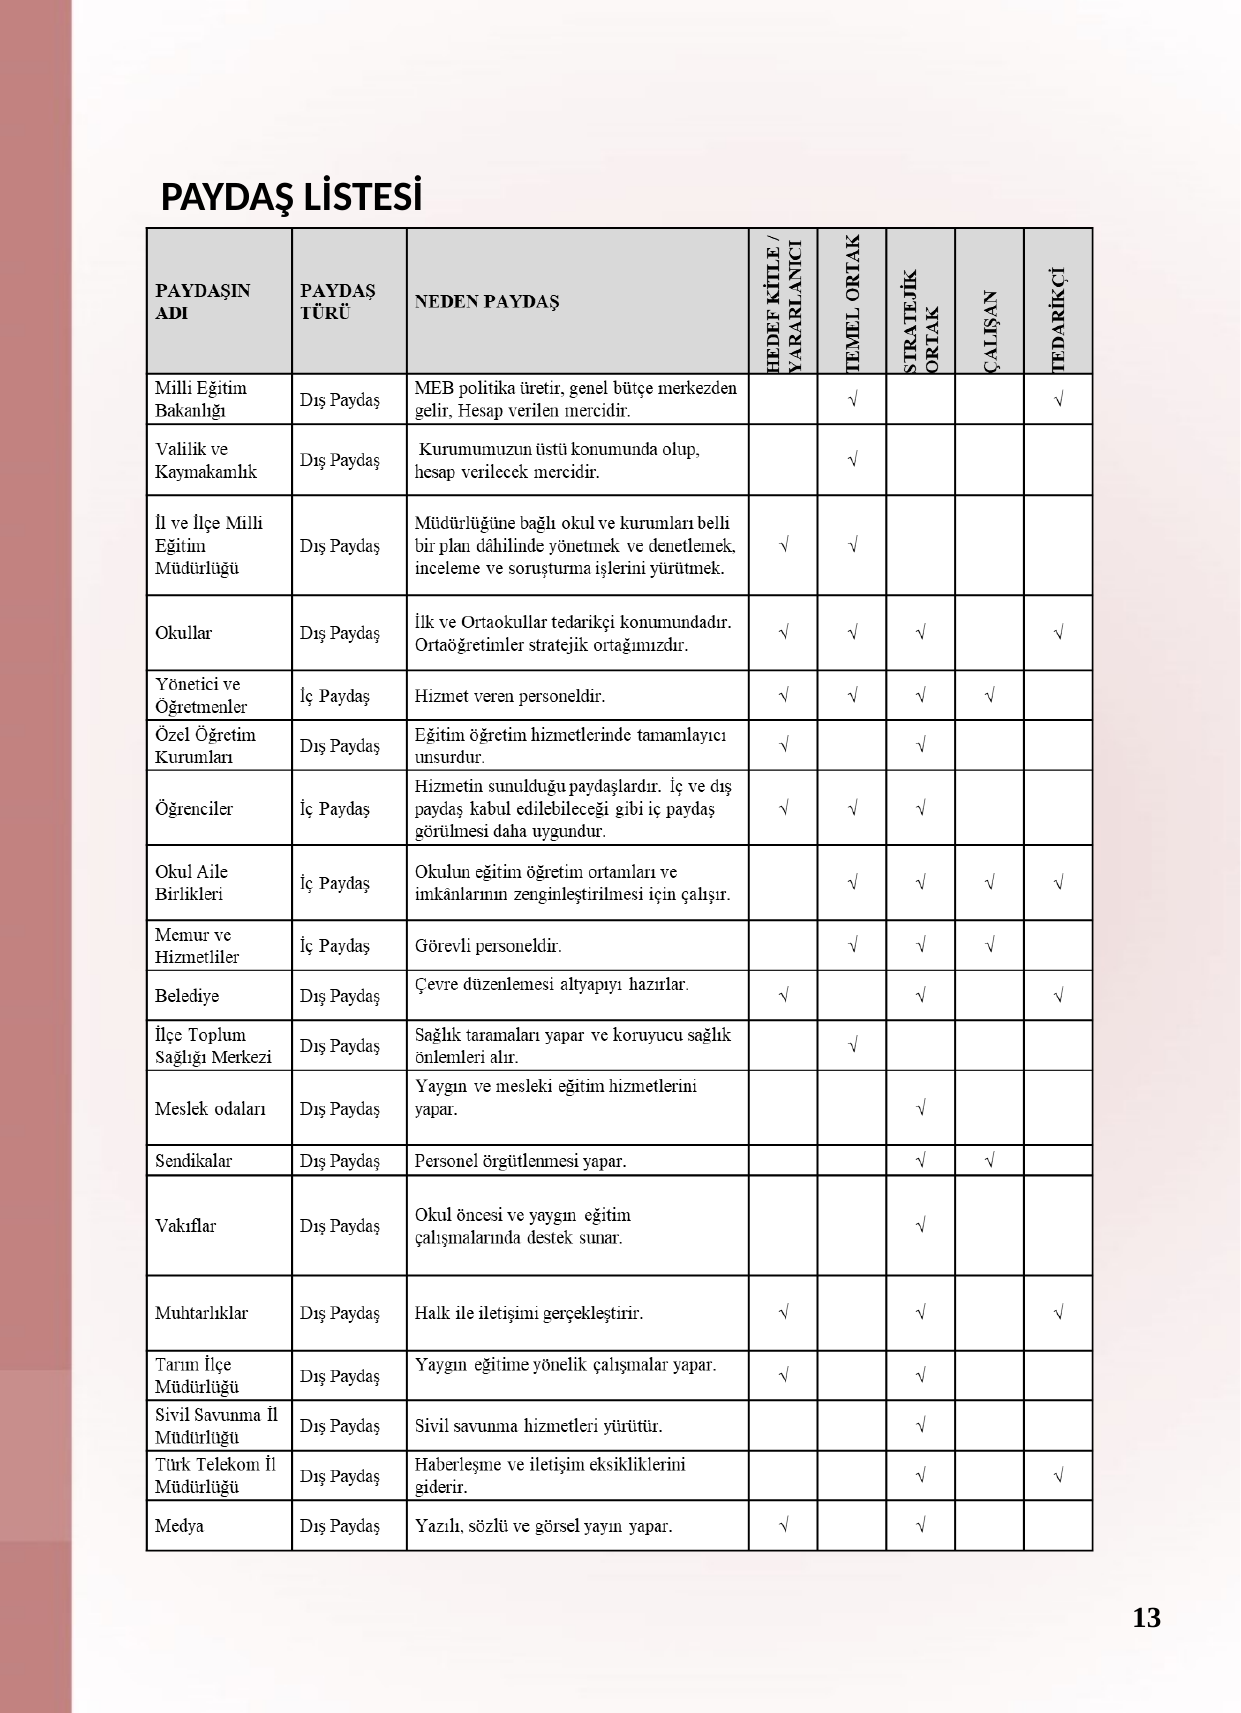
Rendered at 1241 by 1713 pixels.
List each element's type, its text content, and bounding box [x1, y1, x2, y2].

picture [0, 0, 1241, 1713]
text_box PAYDAŞ LİSTESİ [145, 160, 723, 225]
slide_number 13 [889, 1587, 1179, 1679]
